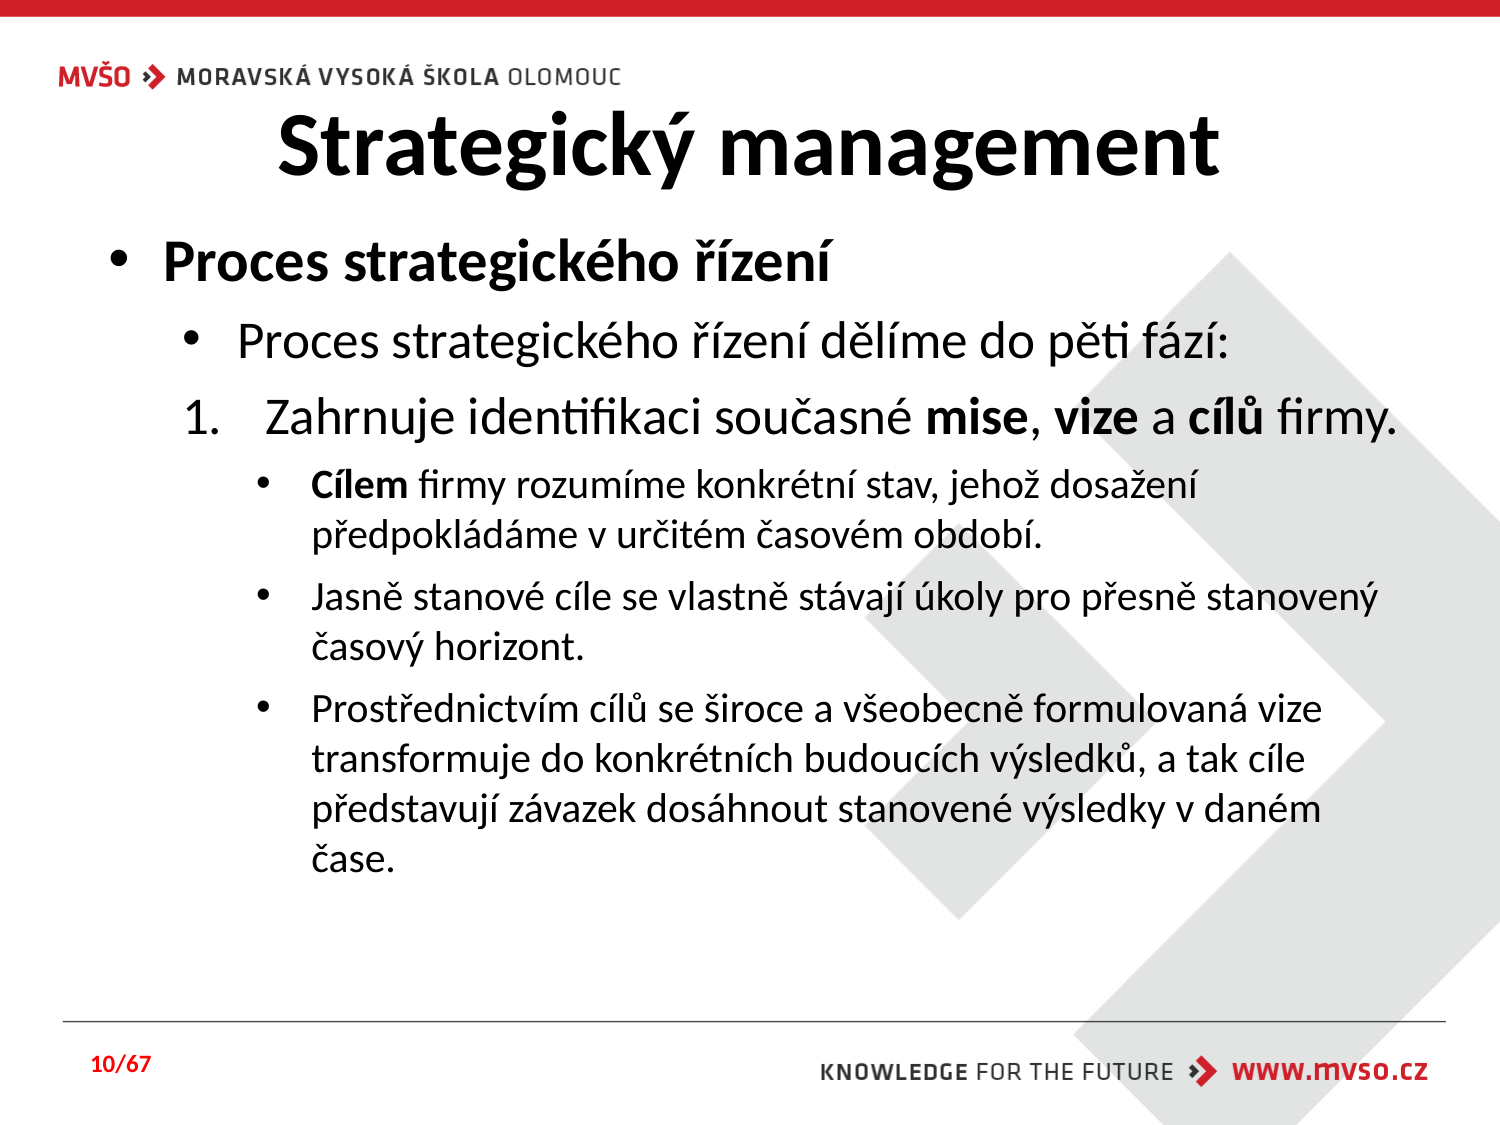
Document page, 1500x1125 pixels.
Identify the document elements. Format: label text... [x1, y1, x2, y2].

text_box 10/67 [74, 1040, 213, 1085]
picture [0, 0, 1500, 1125]
title Strategický management [75, 45, 1425, 213]
list Proces strategického řízení Proces strategického řízení dělíme do pěti fází: Zahrnuje identifikaci současné mise, vize a cílů firmy. Cílem firmy rozumíme konkrétní stav, jehož dosažení předpokládáme v určitém časovém období. Jasně stanové cíle se vlastně stávají úkoly pro přesně stanovený časový horizont. Prostřednictvím cílů se široce a všeobecně formulovaná vize transformuje do konkrétních budoucích výsledků, a tak cíle představují závazek dosáhnout stanovené výsledky v daném čase. [75, 213, 1425, 956]
